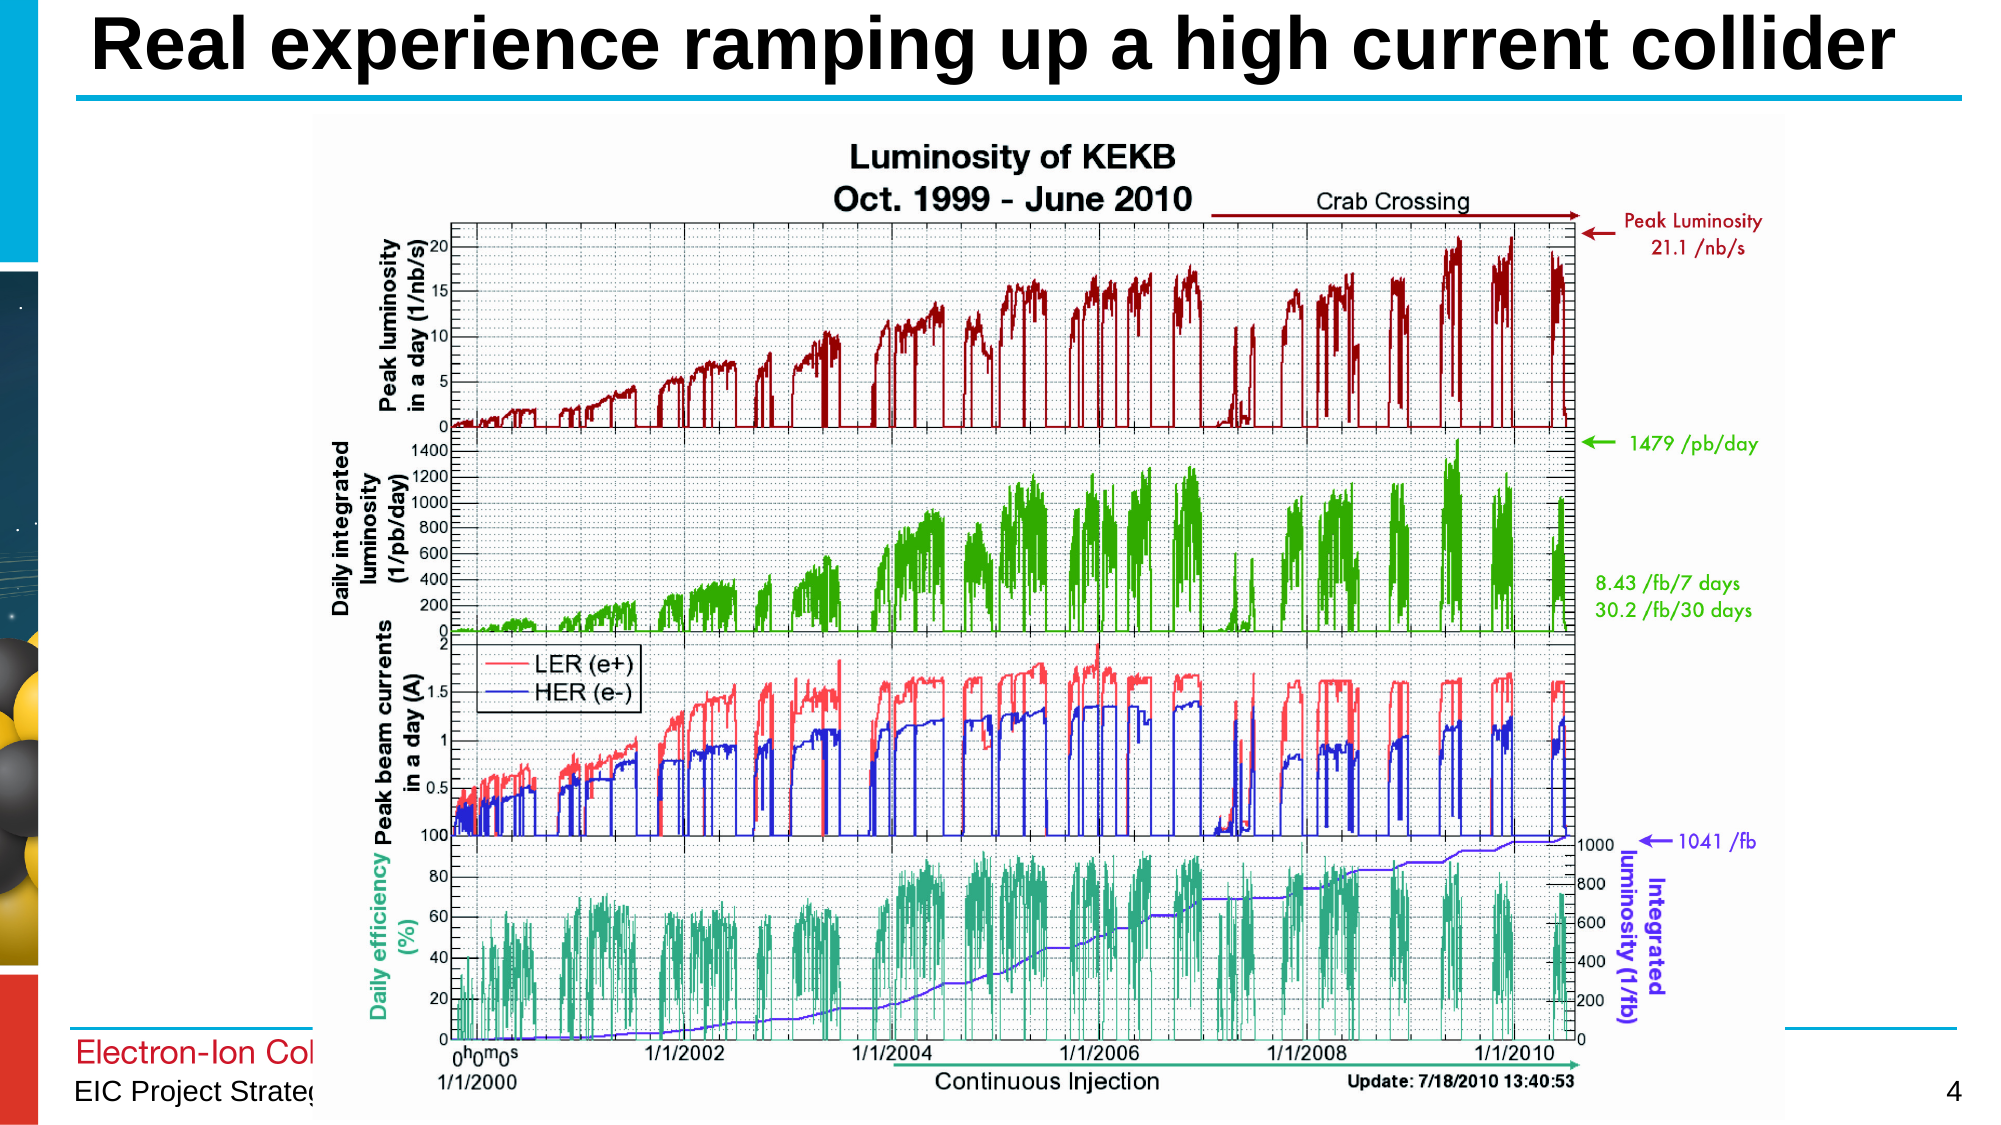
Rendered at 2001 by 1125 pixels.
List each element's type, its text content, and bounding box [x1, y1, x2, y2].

picture [0, 0, 2001, 1125]
title Real experience ramping up a high current collider [75, 5, 1963, 85]
